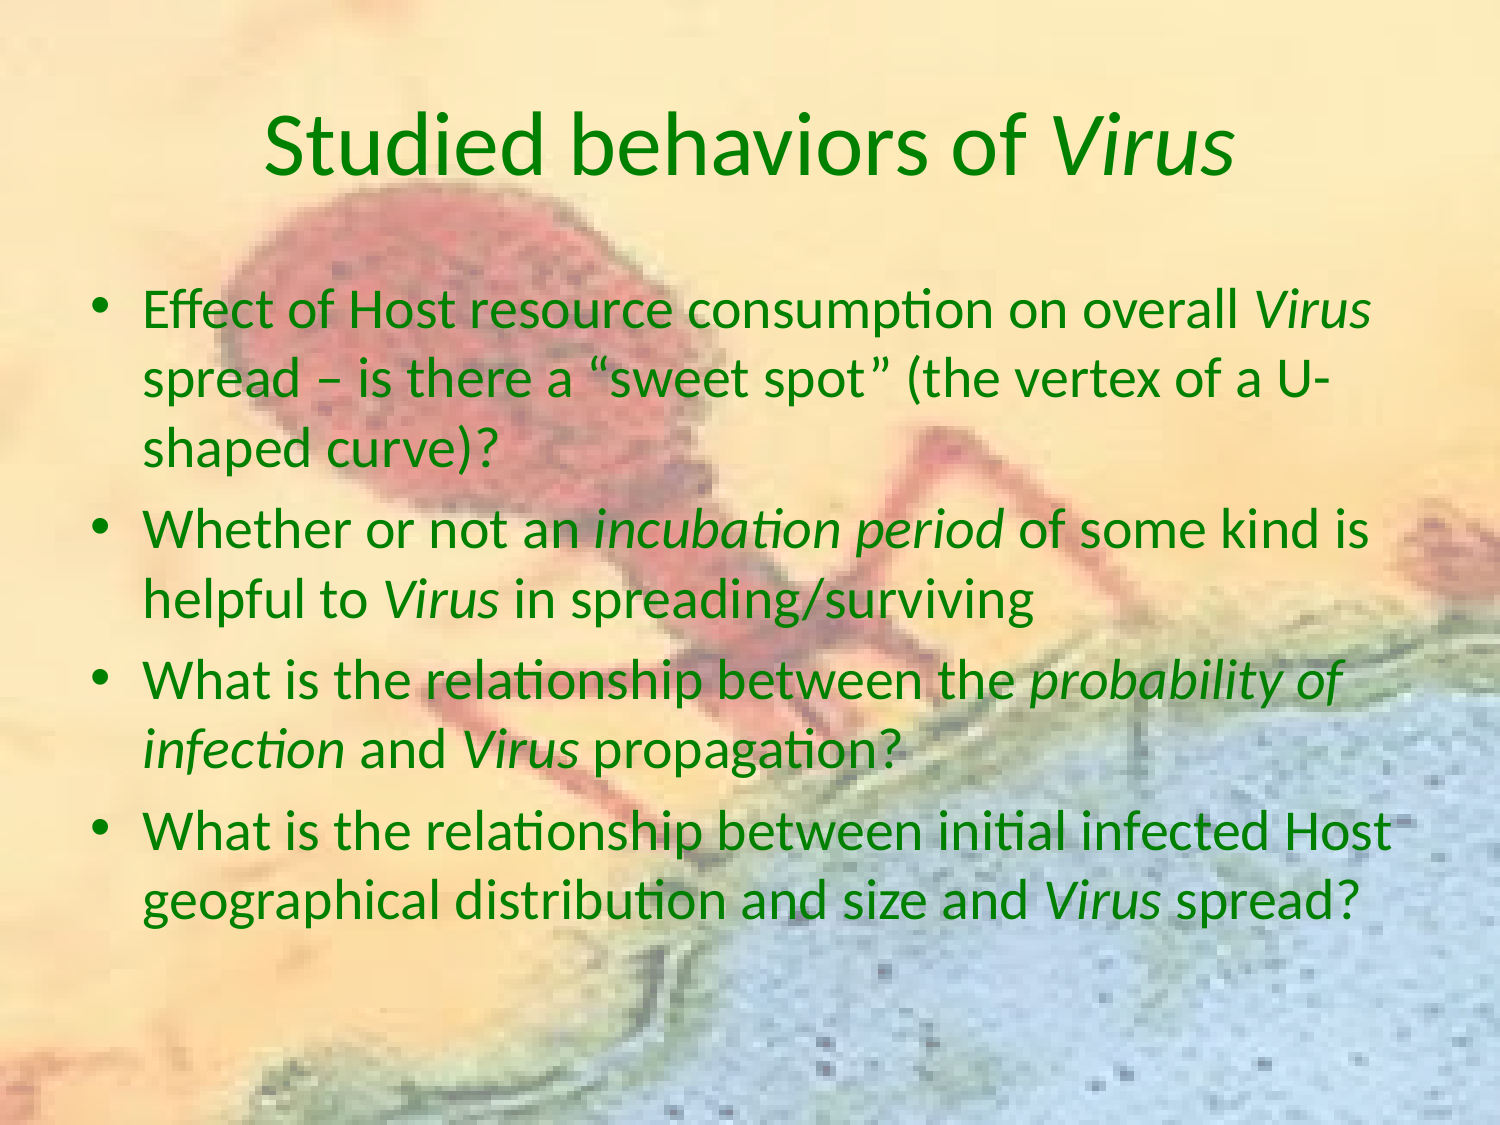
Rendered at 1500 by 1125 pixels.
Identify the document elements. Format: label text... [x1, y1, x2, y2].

list Effect of Host resource consumption on overall Virus spread – is there a “sweet spot” (the vertex of a U-shaped curve)? Whether or not an incubation period of some kind is helpful to Virus in spreading/surviving What is the relationship between the probability of infection and Virus propagation? What is the relationship between initial infected Host geographical distribution and size and Virus spread? [75, 262, 1425, 1005]
title Studied behaviors of Virus [75, 45, 1425, 233]
